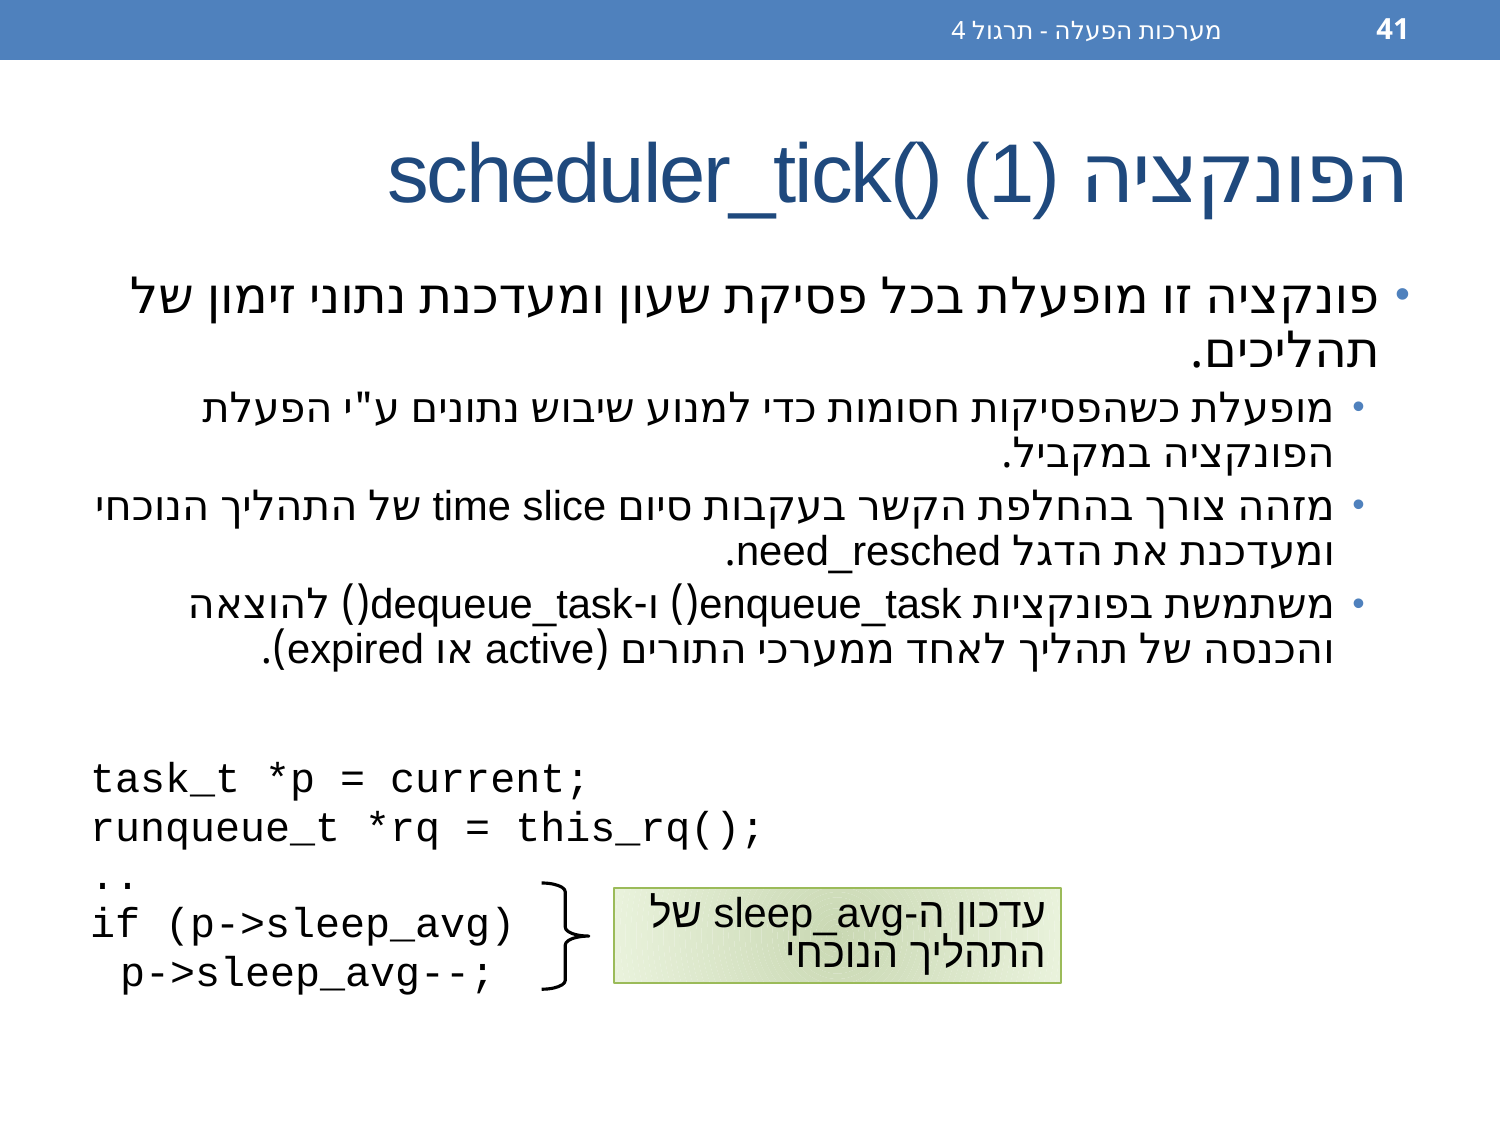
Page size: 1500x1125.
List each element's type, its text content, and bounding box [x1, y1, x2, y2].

text_box עדכון ה-sleep_avg של התהליך הנוכחי [613, 887, 1062, 984]
text_box [541, 882, 589, 990]
list פונקציה זו מופעלת בכל פסיקת שעון ומעדכנת נתוני זימון של תהליכים. מופעלת כשהפסיקות חסומות כדי למנוע שיבוש נתונים ע"י הפעלת הפונקציה במקביל. מזהה צורך בהחלפת הקשר בעקבות סיום time slice של התהליך הנוכחי ומעדכנת את הדגל need_resched. משתמשת בפונקציות enqueue_task() ו-dequeue_task() להוצאה והכנסה של תהליך לאחד ממערכי התורים (active או expired). task_t *p = current; runqueue_t *rq = this_rq(); .. if (p->sleep_avg) p->sleep_avg--; [75, 262, 1425, 1063]
title הפונקציה scheduler_tick() (1) [75, 87, 1425, 250]
footer מערכות הפעלה - תרגול 4 [562, 3, 1238, 57]
slide_number 41 [1250, 3, 1425, 57]
